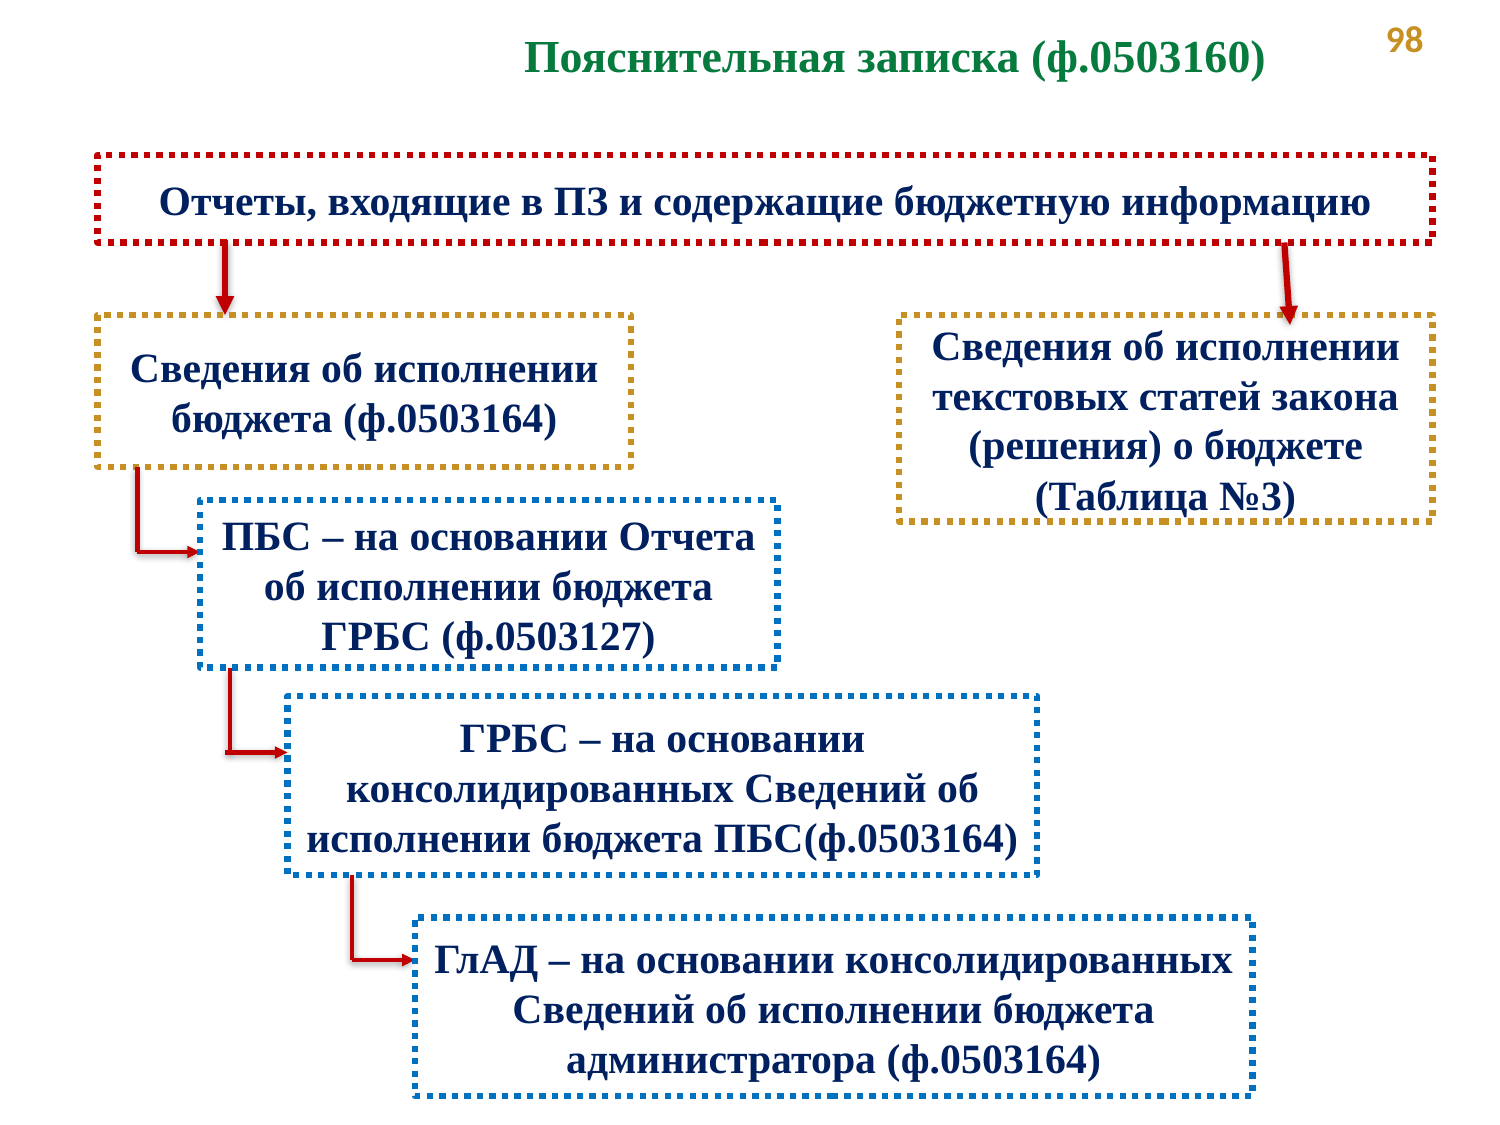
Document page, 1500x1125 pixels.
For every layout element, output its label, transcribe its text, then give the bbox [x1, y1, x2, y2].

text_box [97, 154, 1433, 1097]
text_box Пояснительная записка (ф.0503160) [357, 18, 1433, 117]
slide_number 98 [1370, 8, 1474, 68]
